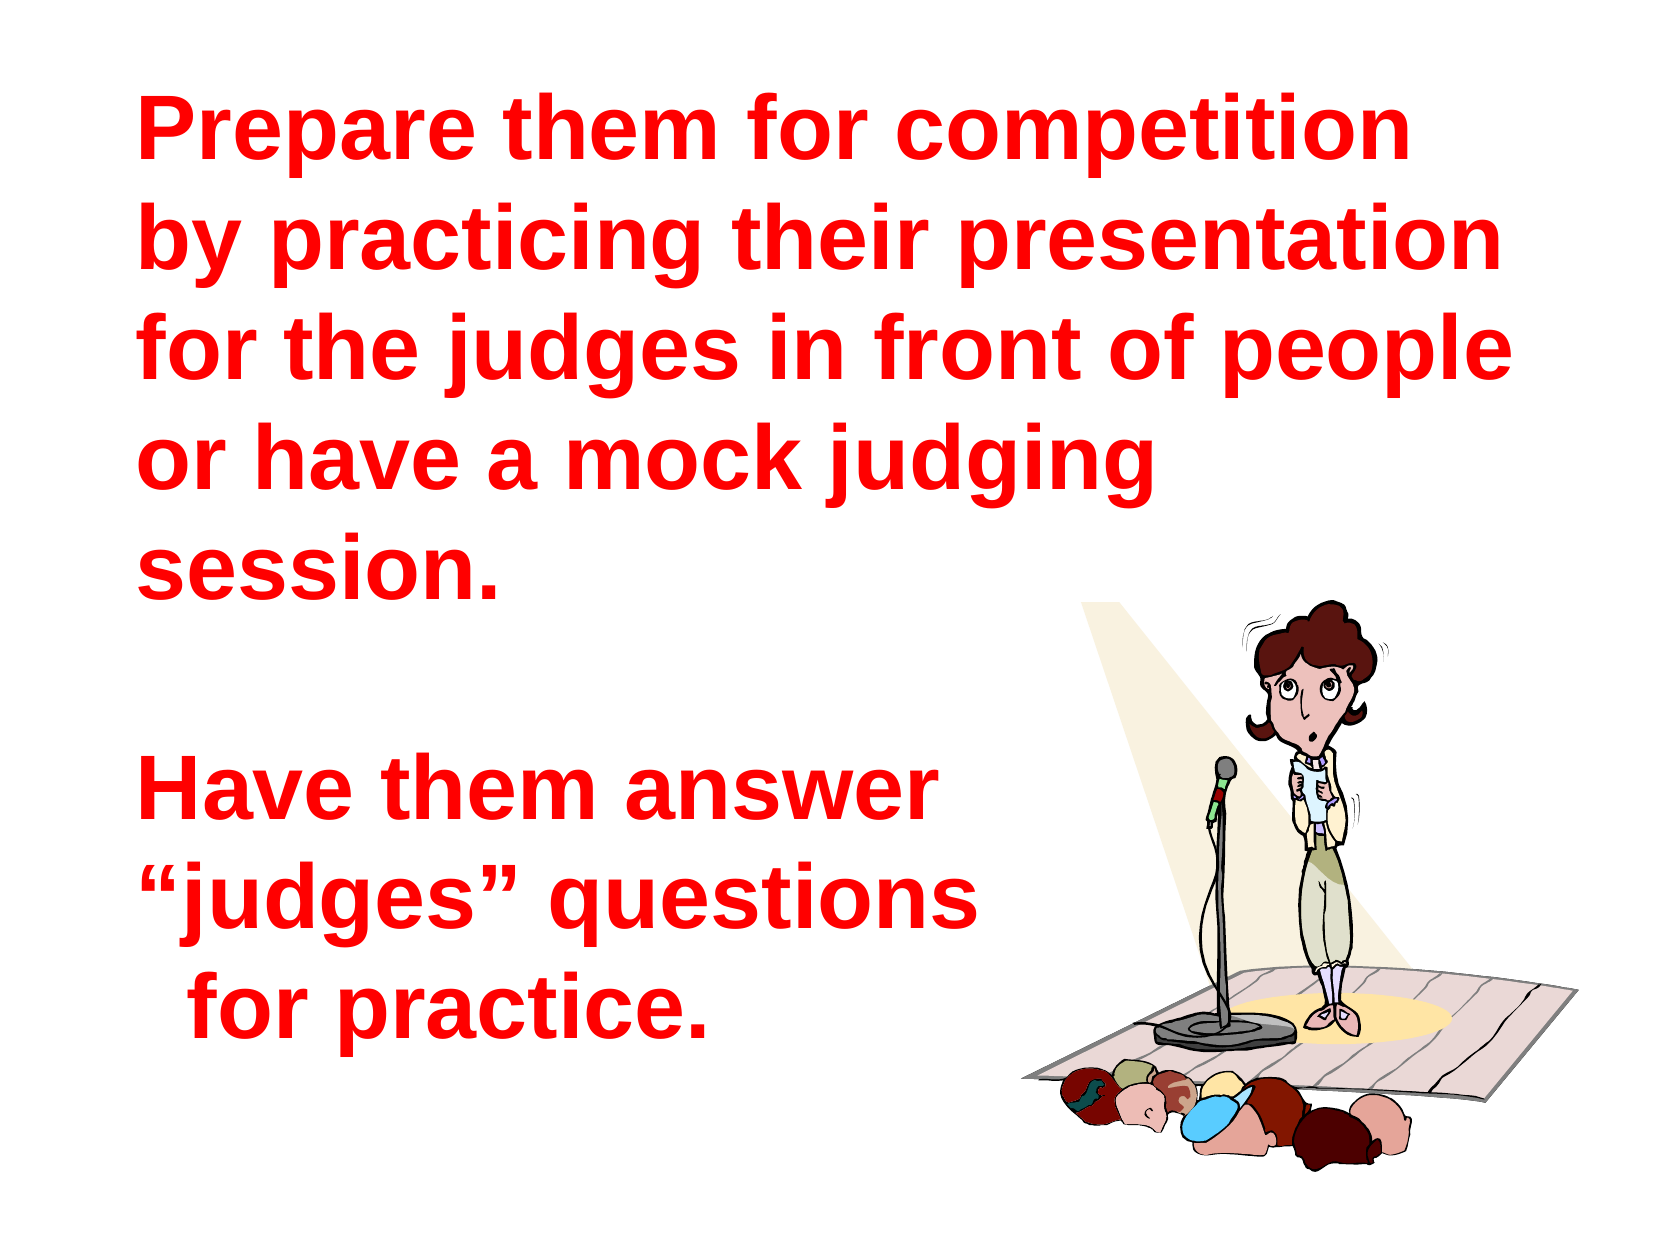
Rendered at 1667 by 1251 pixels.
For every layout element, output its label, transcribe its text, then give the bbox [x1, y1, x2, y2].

title Prepare them for competition by practicing their presentation for the judges in front of people or have a mock judging session. Have them answer “judges” questions for practice. [120, 162, 1538, 963]
picture [1020, 599, 1580, 1177]
